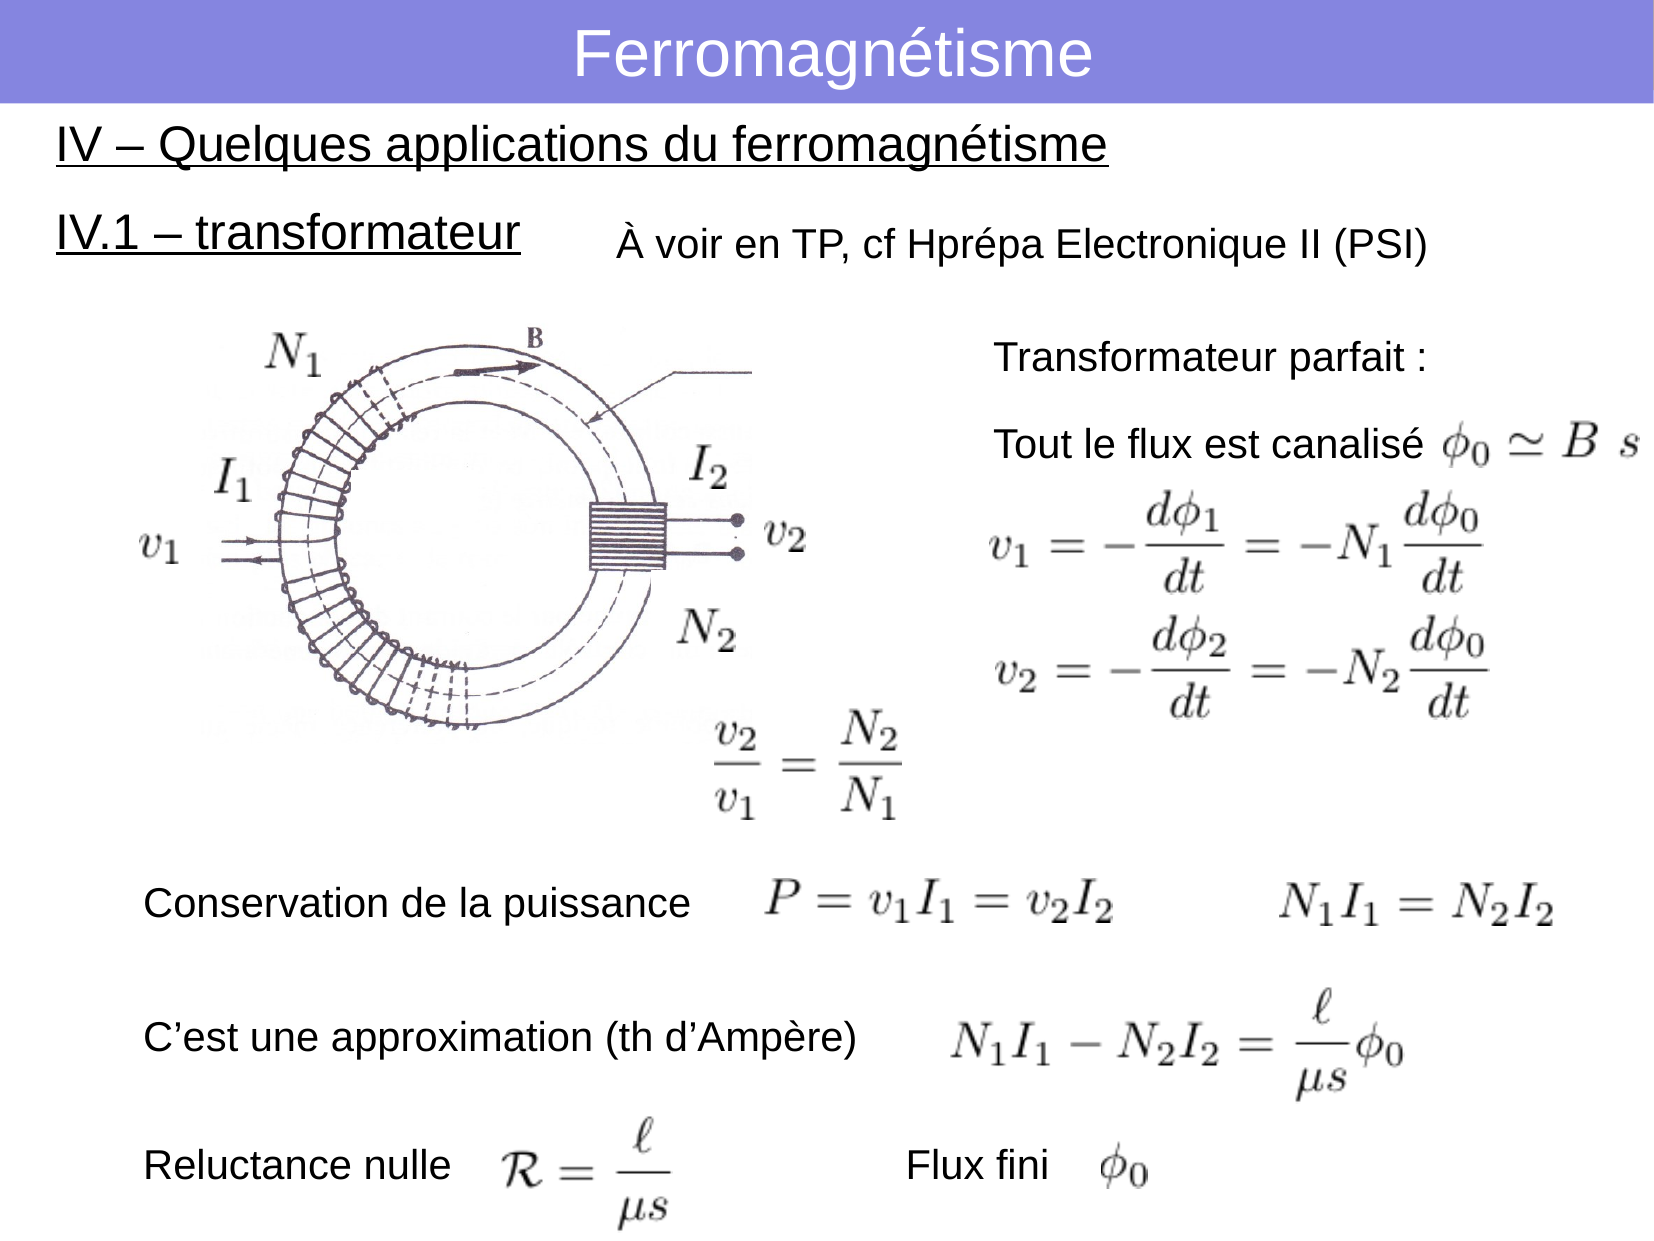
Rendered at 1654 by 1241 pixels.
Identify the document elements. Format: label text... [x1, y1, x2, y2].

picture [949, 986, 1405, 1104]
picture [138, 532, 182, 565]
picture [1278, 882, 1555, 927]
text_box IV.1 – transformateur [39, 182, 600, 283]
picture [764, 878, 1113, 923]
picture [1443, 419, 1640, 468]
picture [995, 613, 1490, 721]
picture [1101, 1140, 1148, 1189]
text_box Transformateur parfait : [976, 295, 1465, 382]
text_box C’est une approximation (th d’Ampère) [126, 975, 965, 1101]
picture [201, 307, 903, 821]
picture [764, 519, 807, 552]
text_box Tout le flux est canalisé [976, 382, 1465, 508]
text_box Reluctance nulle [126, 1103, 889, 1229]
text_box IV – Quelques applications du ferromagnétisme [39, 95, 1629, 182]
text_box Flux fini [889, 1103, 1654, 1229]
text_box À voir en TP, cf Hprépa Electronique II (PSI) [600, 182, 1654, 308]
picture [989, 488, 1484, 596]
title Ferromagnétisme [0, 0, 1654, 190]
picture [501, 1115, 673, 1233]
text_box Conservation de la puissance [126, 840, 965, 966]
